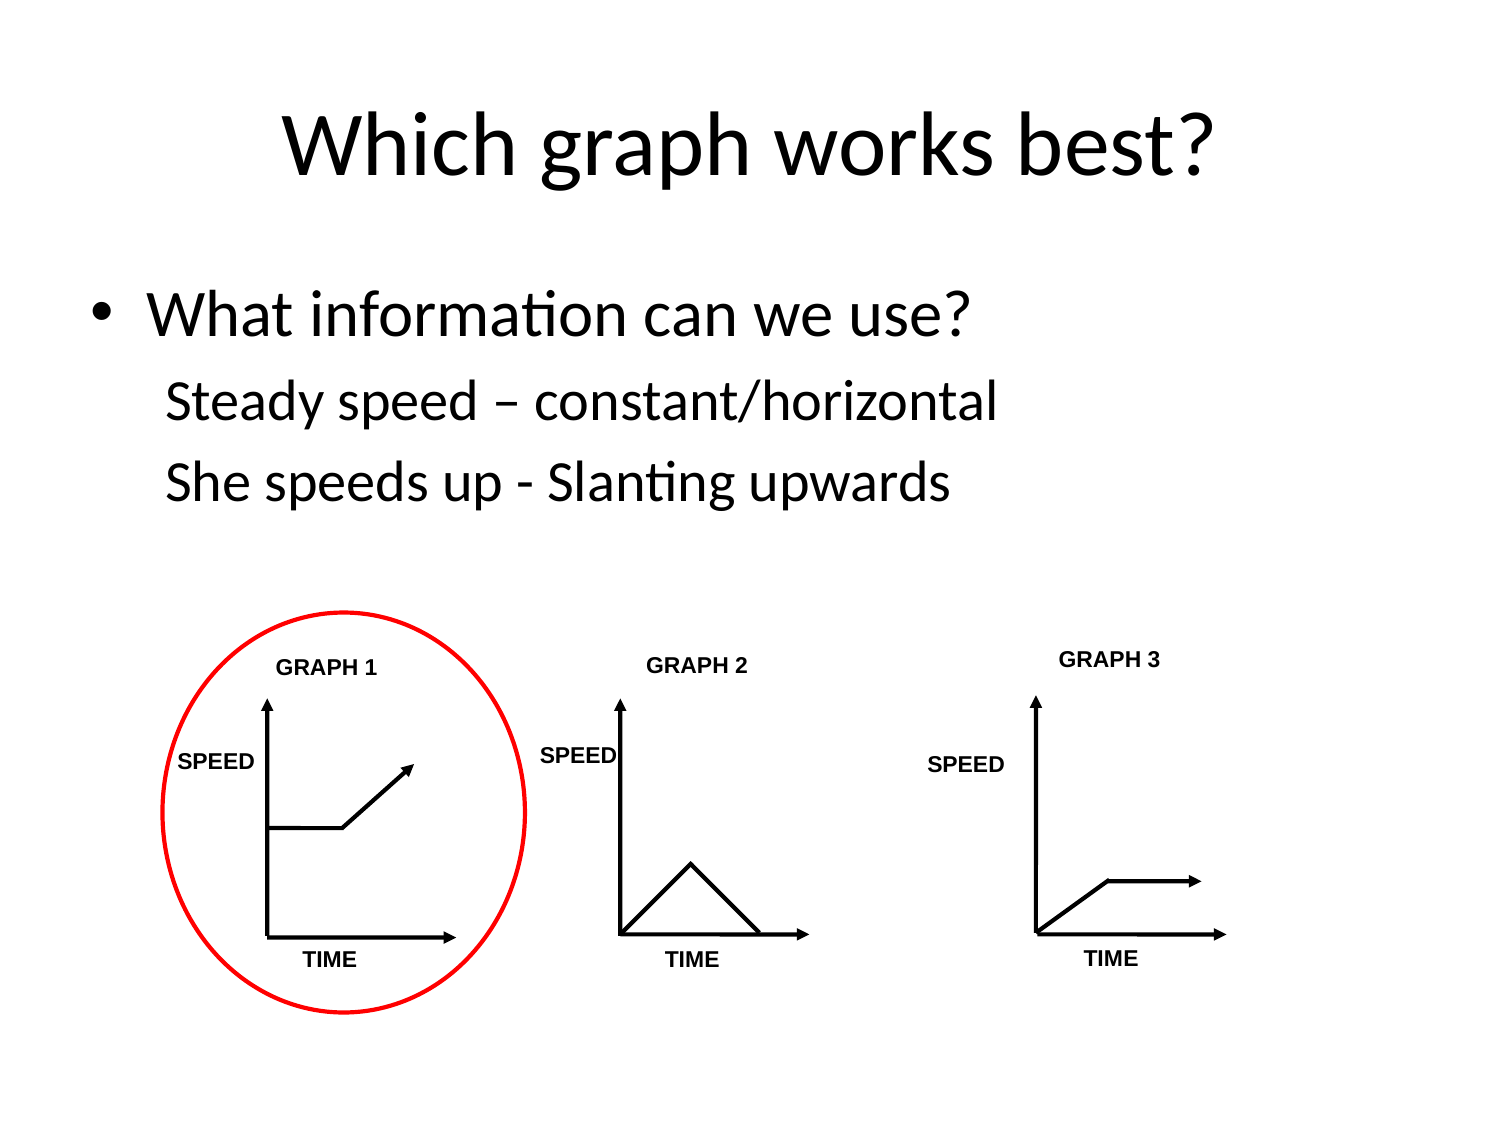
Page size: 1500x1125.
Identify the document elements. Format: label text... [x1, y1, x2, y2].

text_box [162, 637, 1246, 984]
title Which graph works best? [75, 45, 1425, 233]
list What information can we use? Steady speed – constant/horizontal She speeds up - Slanting upwards [75, 262, 1425, 1005]
text_box [257, 991, 430, 1015]
text_box [255, 610, 432, 635]
